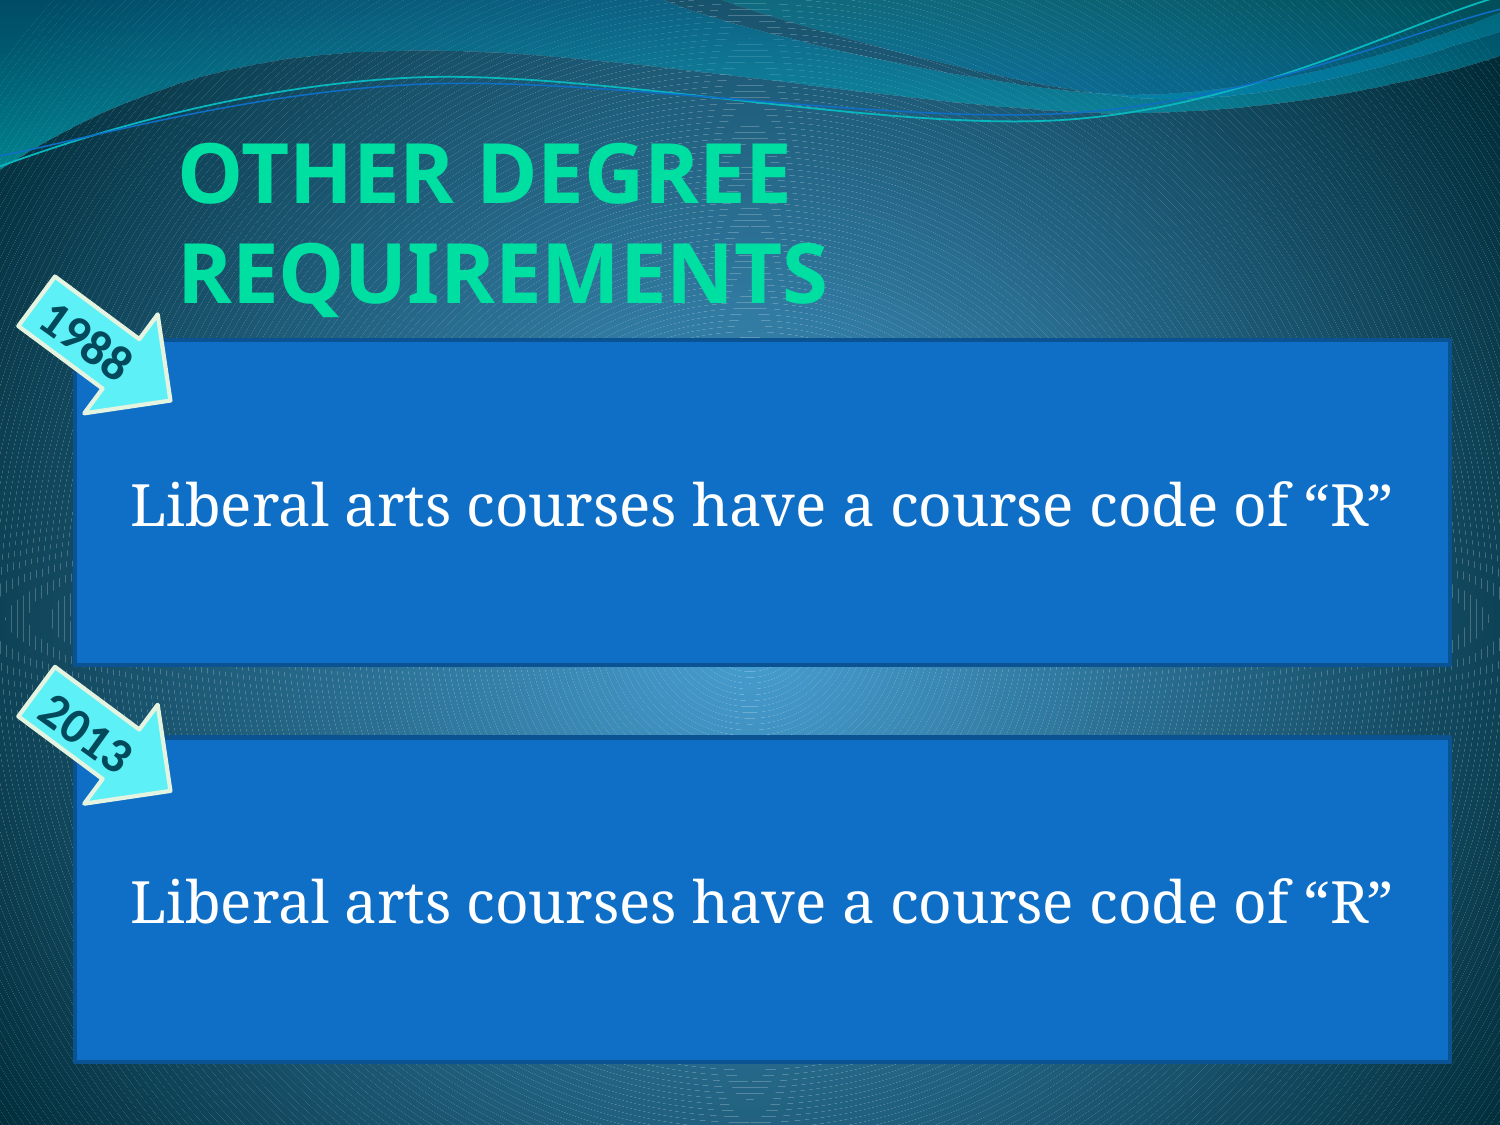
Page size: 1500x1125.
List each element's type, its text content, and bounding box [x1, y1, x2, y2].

text_box Other Degree Requirements [162, 112, 1438, 288]
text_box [19, 289, 1451, 666]
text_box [19, 679, 1451, 1063]
